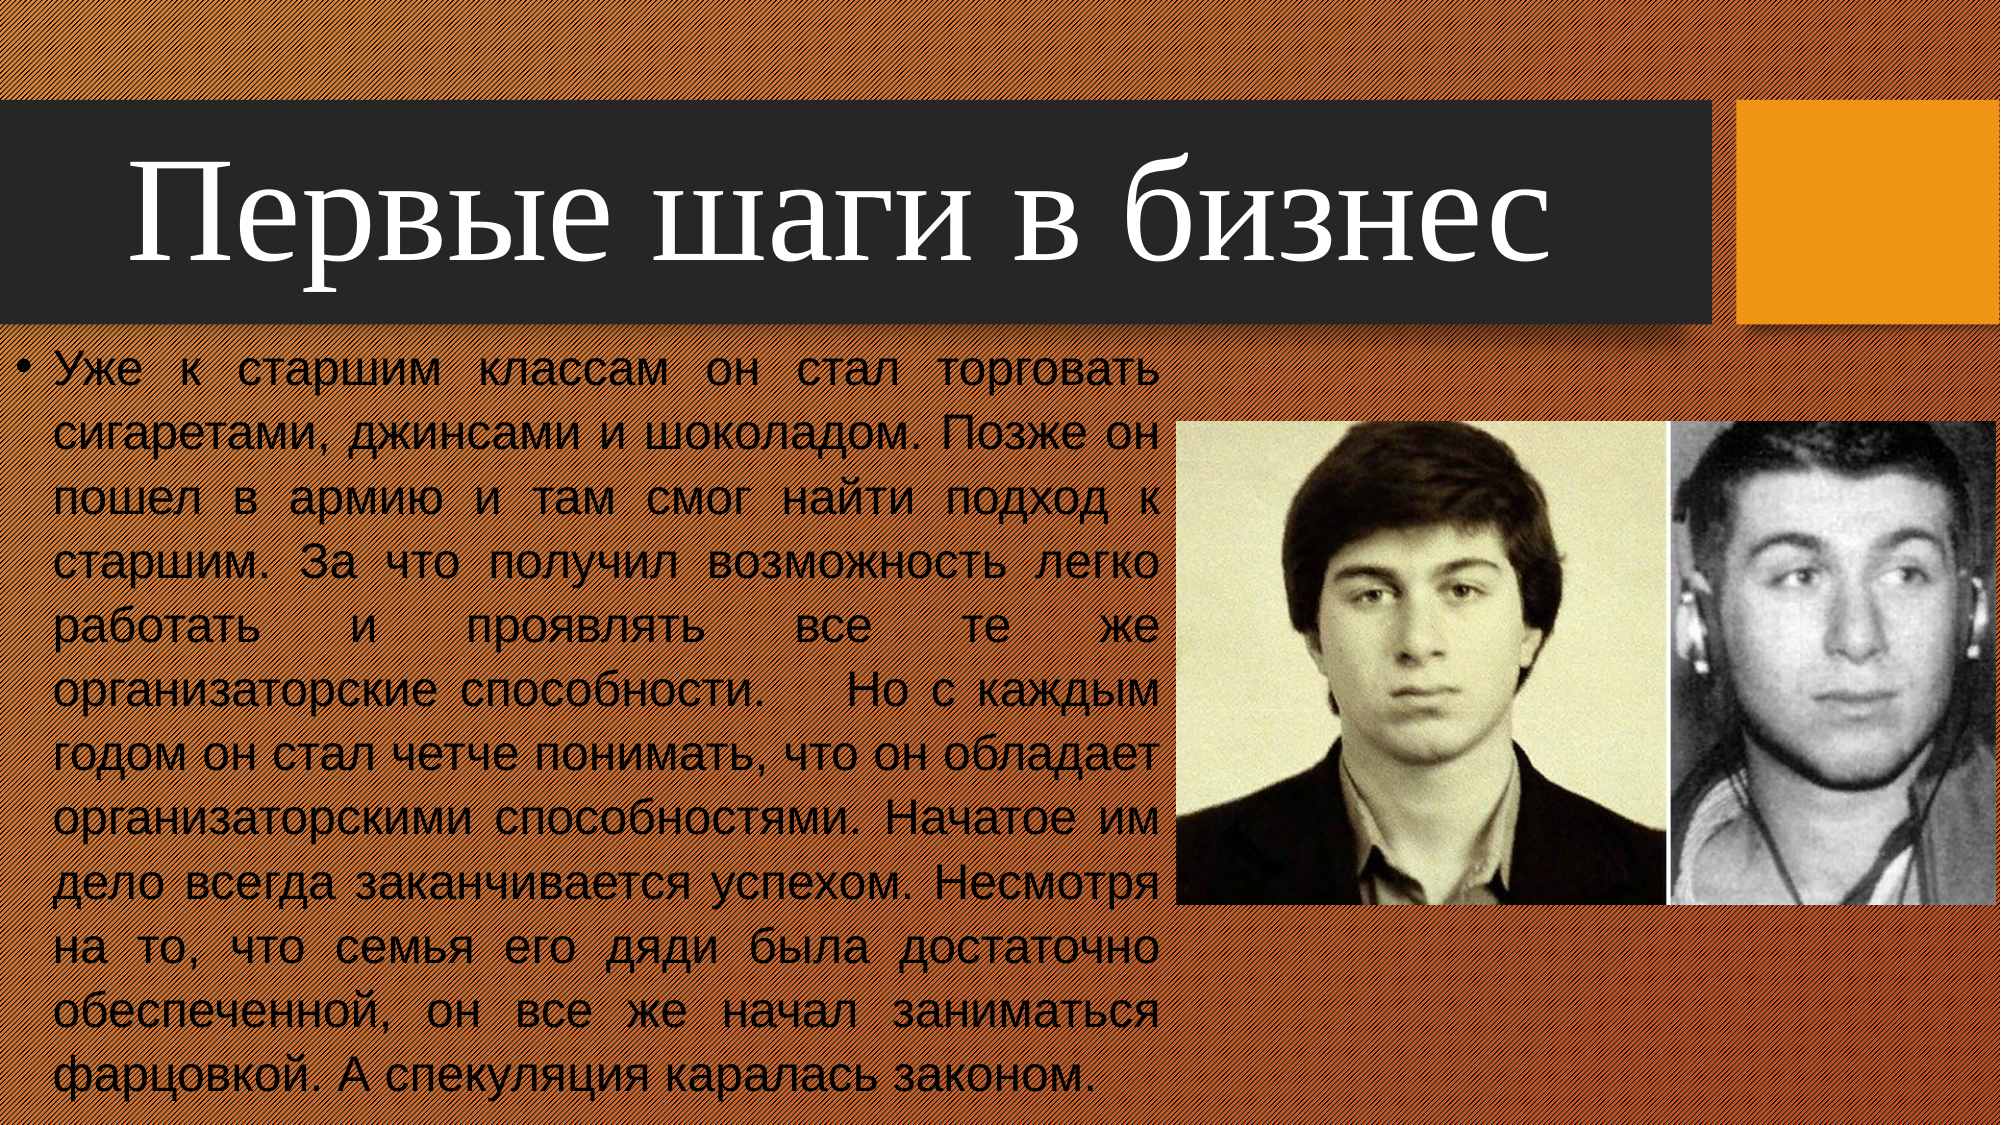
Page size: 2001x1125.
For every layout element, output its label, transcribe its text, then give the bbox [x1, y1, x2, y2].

picture [0, 0, 2000, 1125]
title Первые шаги в бизнес [111, 123, 1689, 301]
list Уже к старшим классам он стал торговать сигаретами, джинсами и шоколадом. Позже он пошел в армию и там смог найти подход к старшим. За что получил возможность легко работать и проявлять все те же организаторские способности. Но с каждым годом он стал четче понимать, что он обладает организаторскими способностями. Начатое им дело всегда заканчивается успехом. Несмотря на то, что семья его дяди была достаточно обеспеченной, он все же начал заниматься фарцовкой. А спекуляция каралась законом. [0, 323, 1176, 1066]
